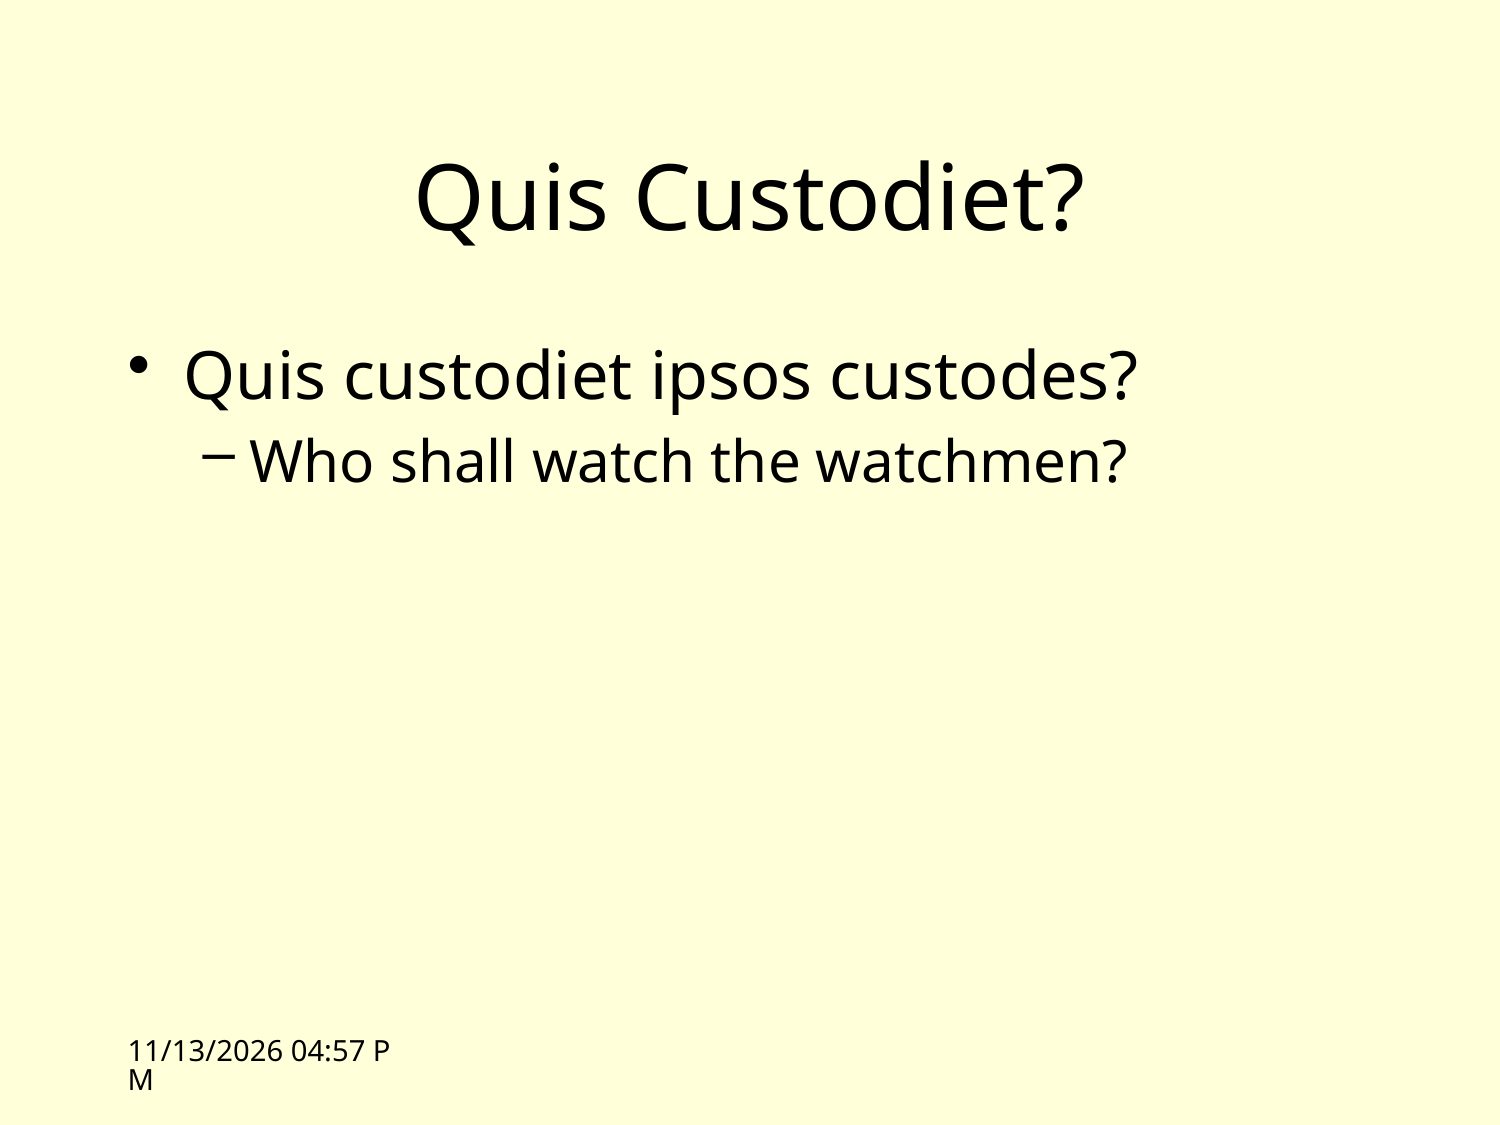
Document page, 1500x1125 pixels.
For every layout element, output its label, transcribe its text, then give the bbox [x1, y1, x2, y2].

title Quis Custodiet? [112, 99, 1388, 288]
list Quis custodiet ipsos custodes? Who shall watch the watchmen? [112, 324, 1388, 1001]
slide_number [112, 1024, 426, 1101]
